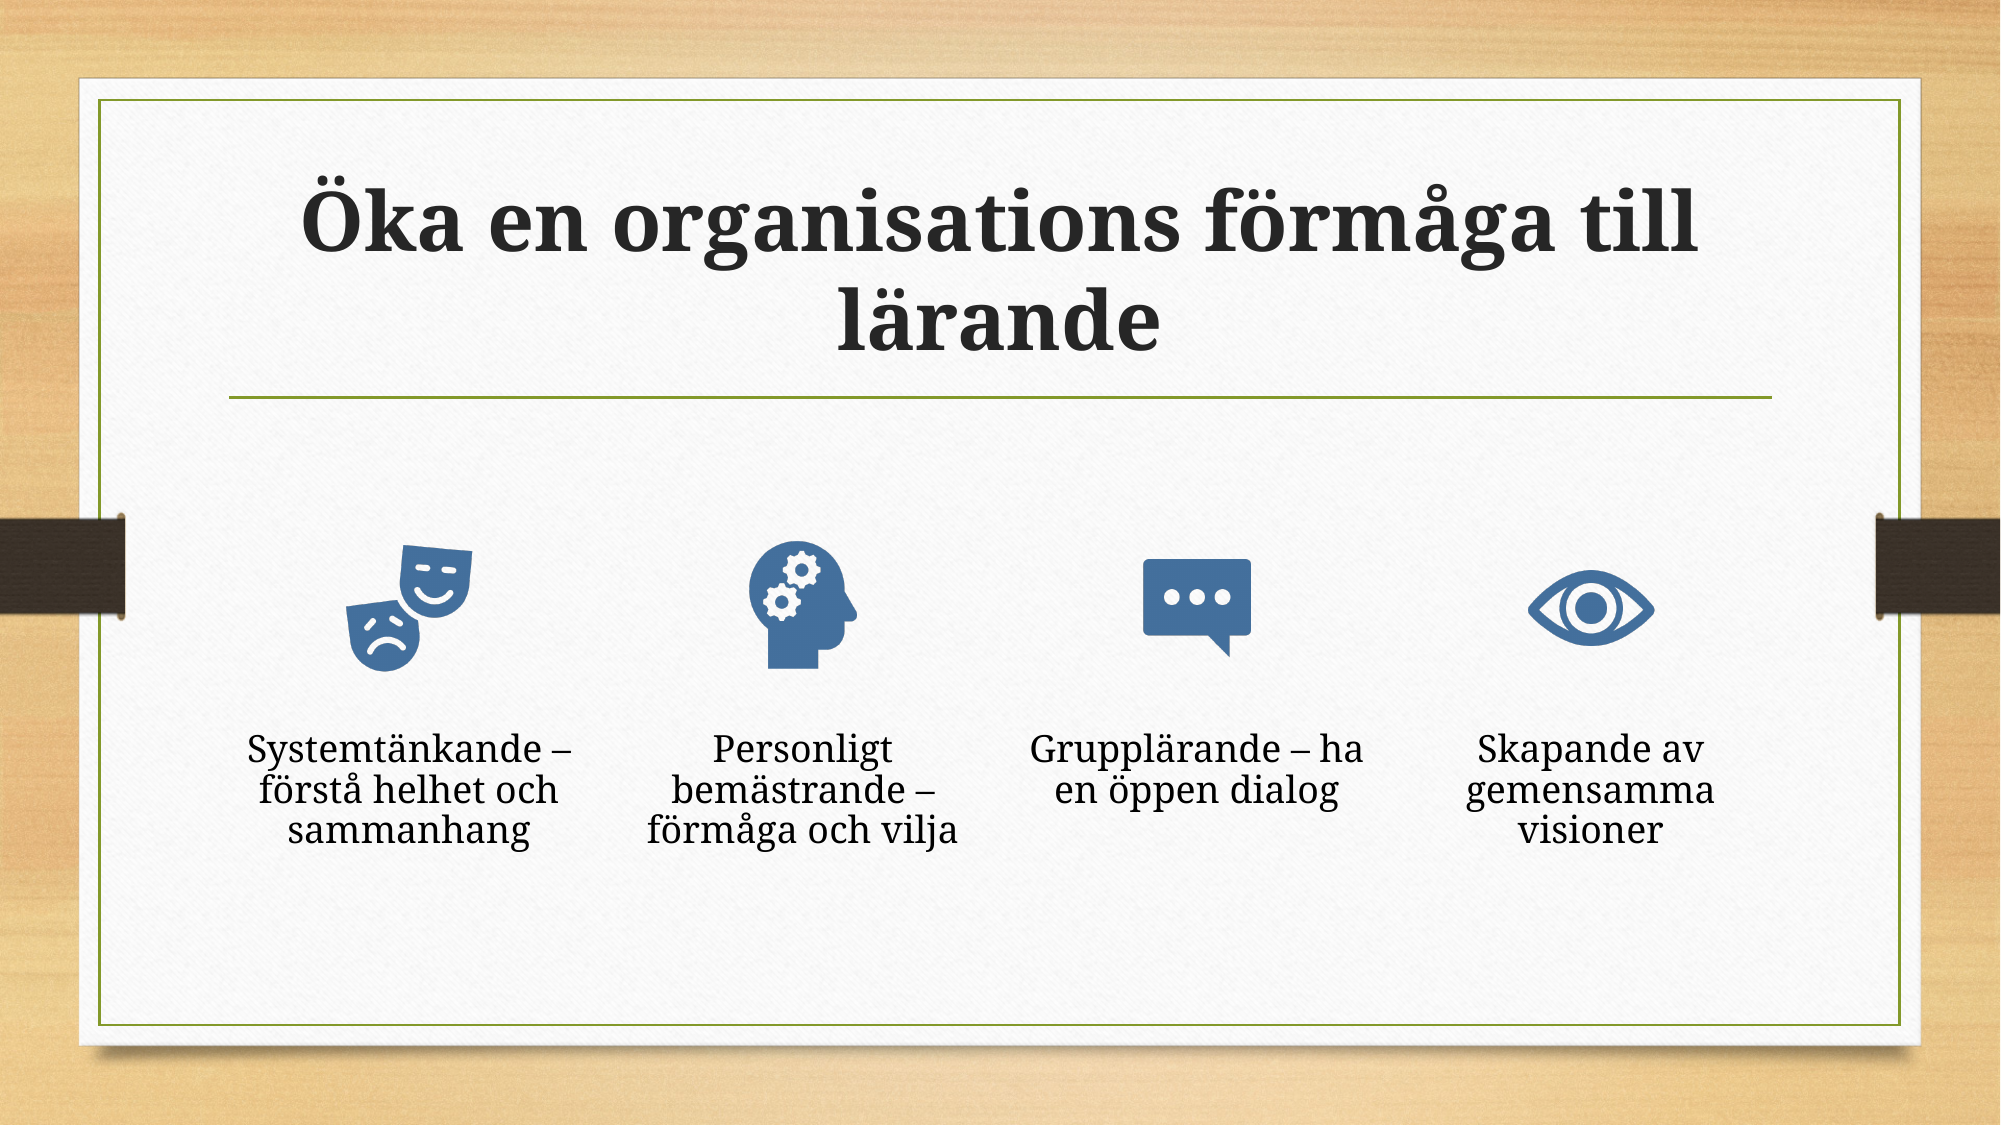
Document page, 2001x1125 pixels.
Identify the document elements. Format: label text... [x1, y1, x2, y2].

title Öka en organisations förmåga till lärande [212, 161, 1788, 375]
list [212, 454, 1788, 927]
picture [0, 0, 2001, 1125]
